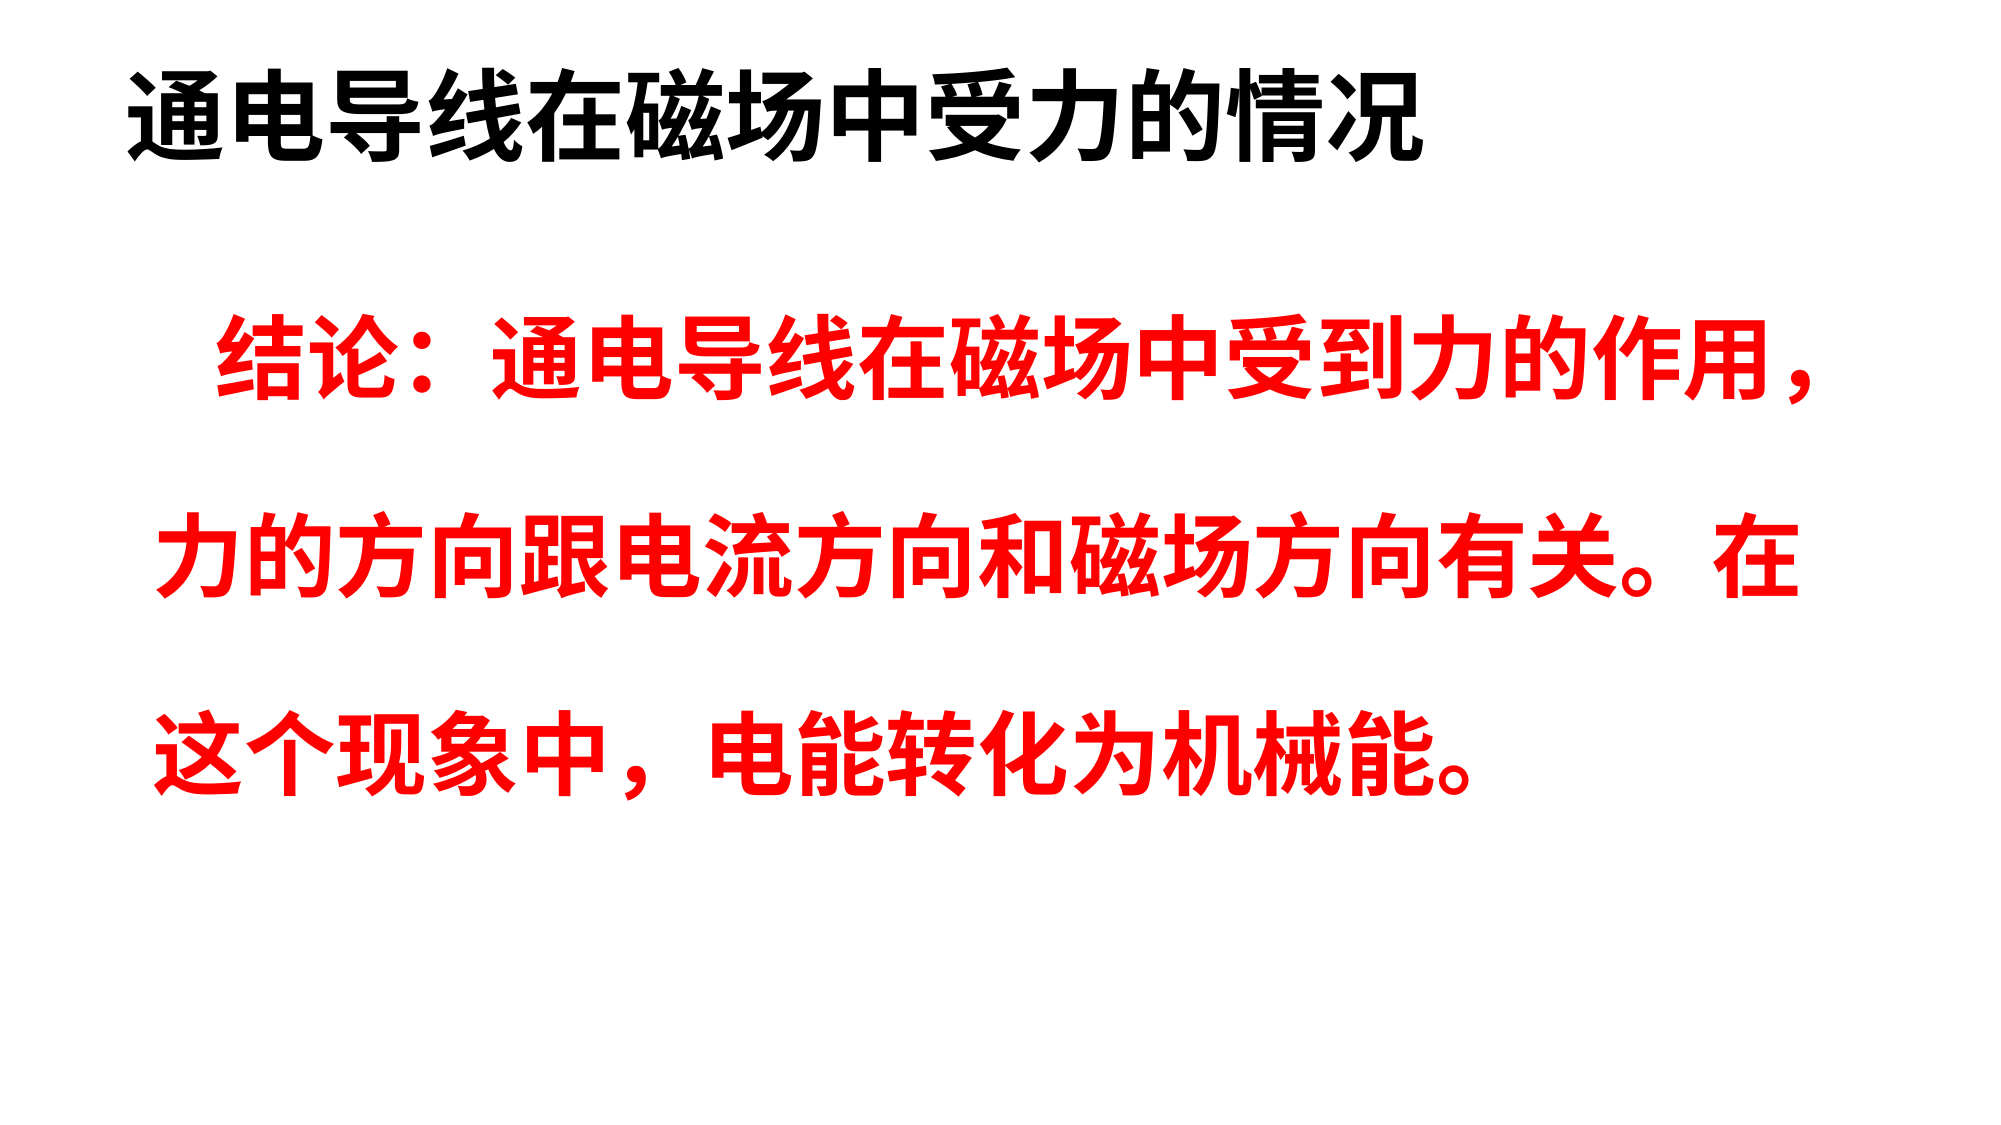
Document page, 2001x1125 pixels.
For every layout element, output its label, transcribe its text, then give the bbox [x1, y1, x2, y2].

list 结论：通电导线在磁场中受到力的作用，力的方向跟电流方向和磁场方向有关。在这个现象中，电能转化为机械能。 [137, 205, 1863, 1014]
title 通电导线在磁场中受力的情况 [110, 22, 1836, 331]
